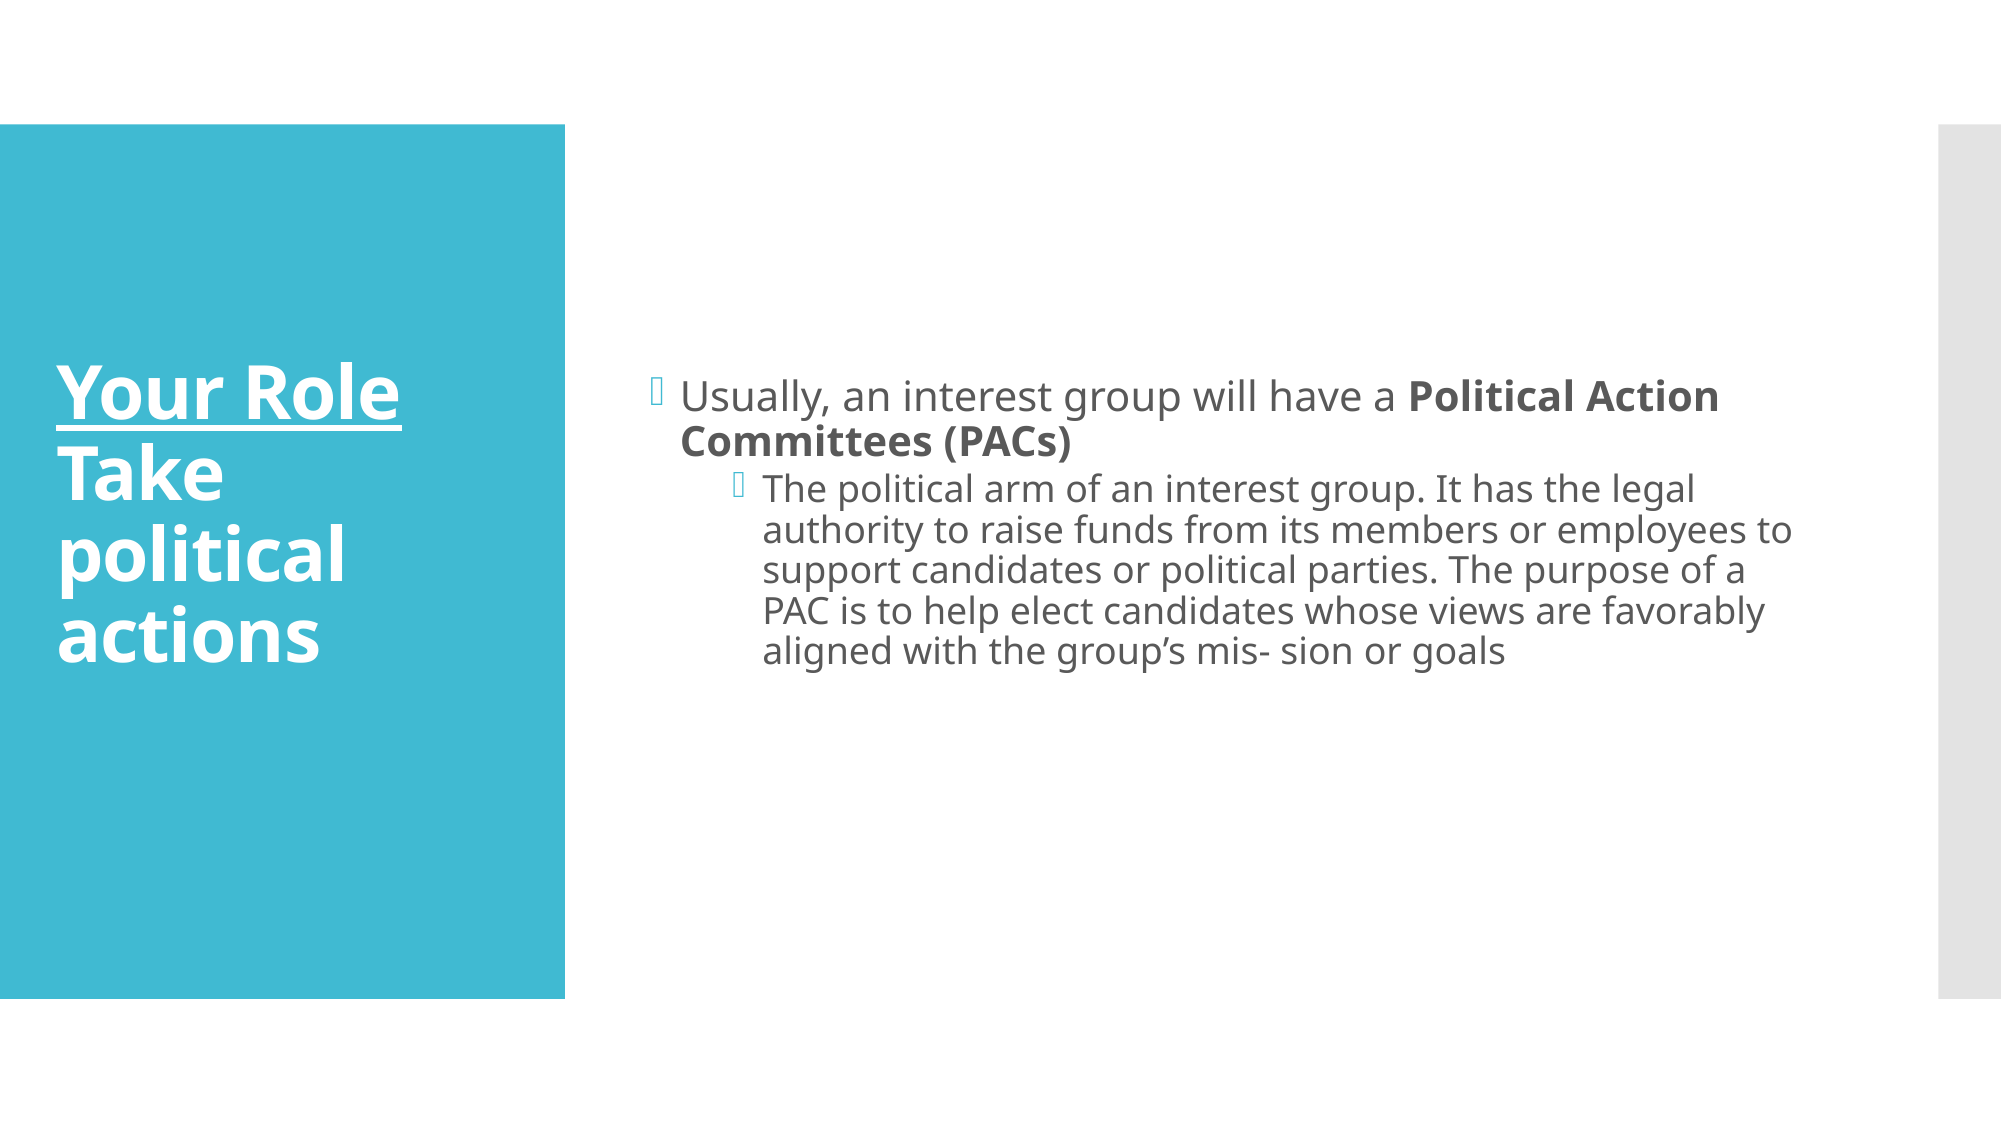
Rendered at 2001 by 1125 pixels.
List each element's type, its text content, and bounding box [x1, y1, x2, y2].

title Your Role Take political actions [41, 184, 525, 940]
list Usually, an interest group will have a Political Action Committees (PACs) The political arm of an interest group. It has the legal authority to raise funds from its members or employees to support candidates or political parties. The purpose of a PAC is to help elect candidates whose views are favorably aligned with the group’s mis- sion or goals [634, 141, 1835, 982]
